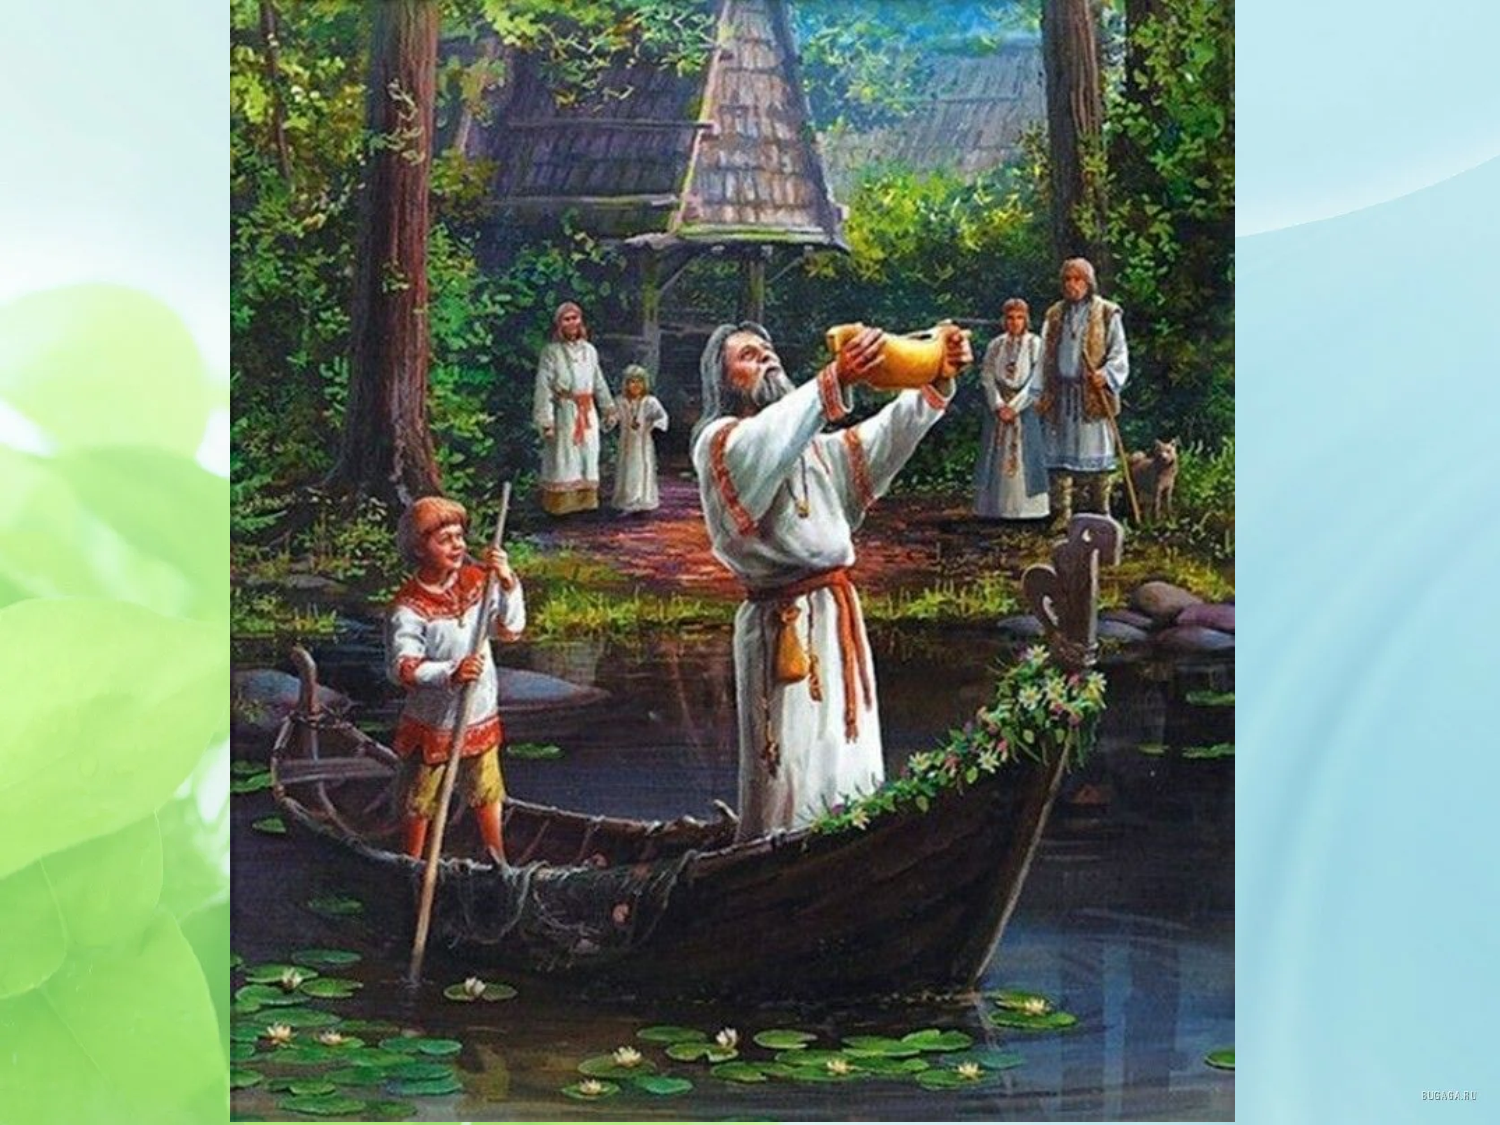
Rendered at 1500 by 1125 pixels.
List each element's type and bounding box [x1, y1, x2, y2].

list [229, 0, 1235, 1122]
picture [0, 0, 1500, 1125]
